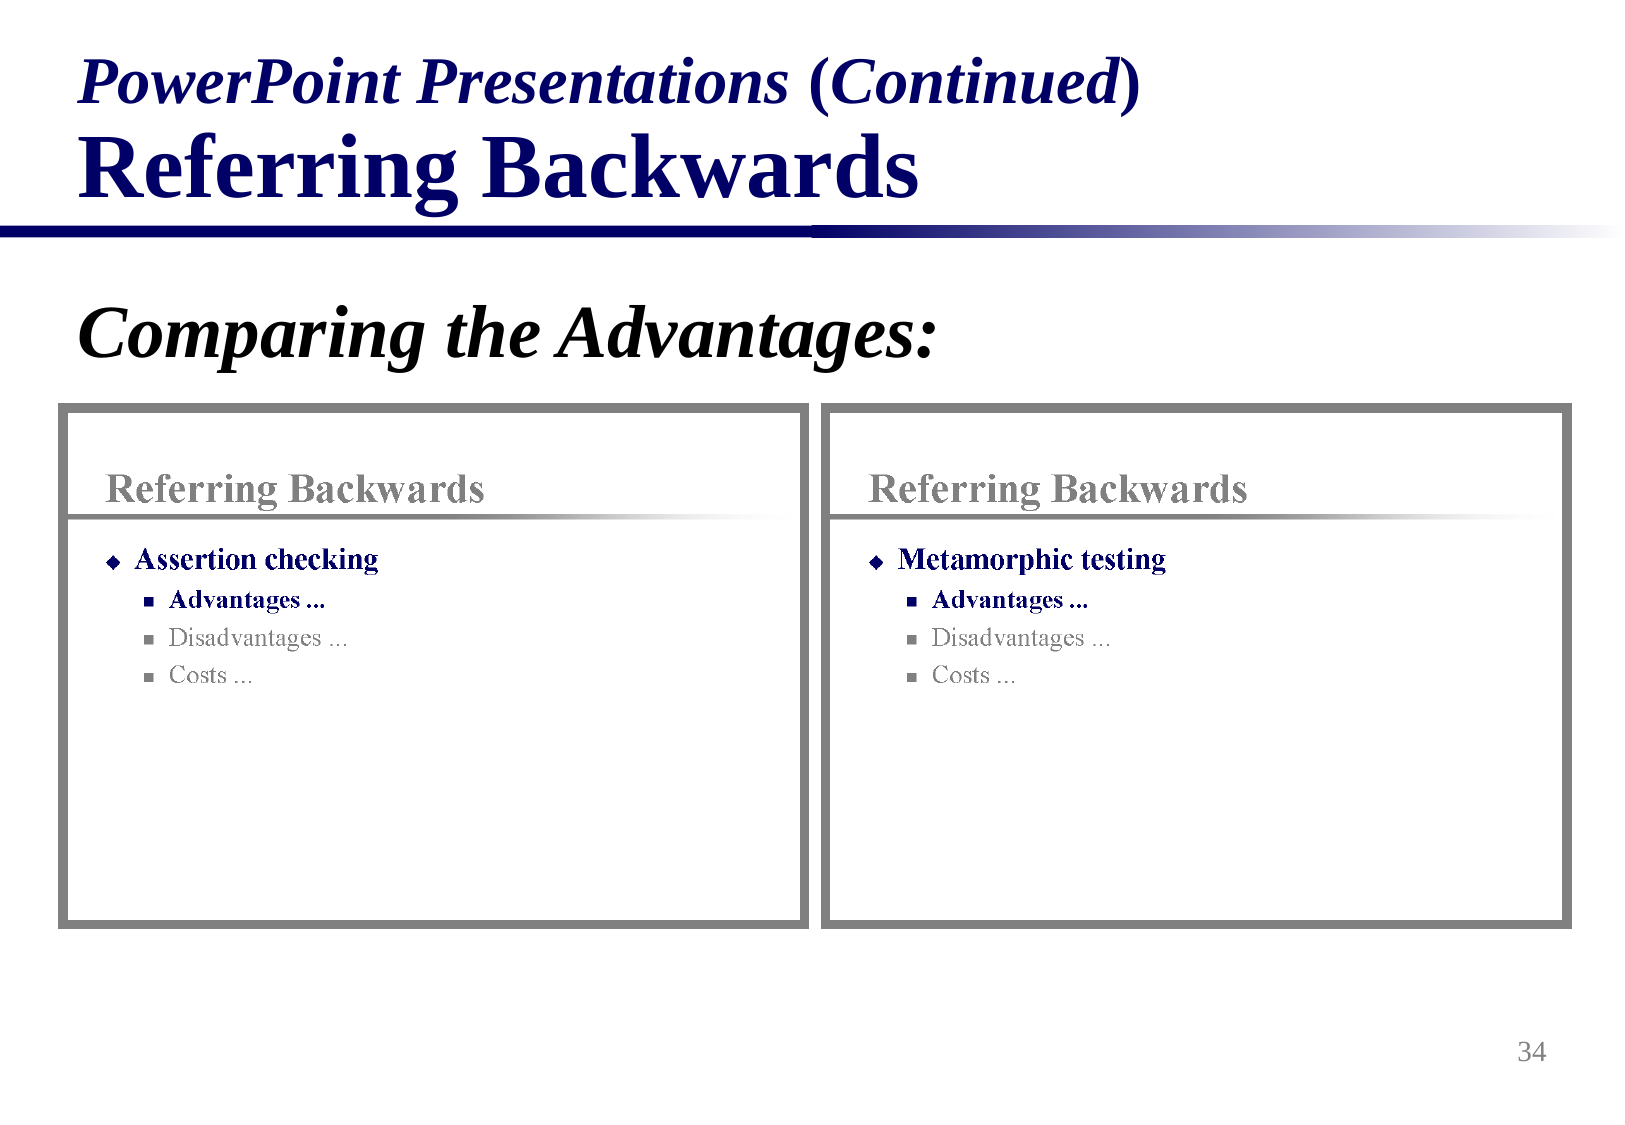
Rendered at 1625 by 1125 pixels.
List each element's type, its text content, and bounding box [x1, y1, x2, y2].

picture [829, 412, 1563, 921]
list Comparing the Advantages: [61, 274, 1563, 381]
slide_number 34 [1223, 1012, 1563, 1088]
title PowerPoint Presentations (Continued) Referring Backwards [61, 43, 1563, 226]
picture [67, 412, 800, 920]
